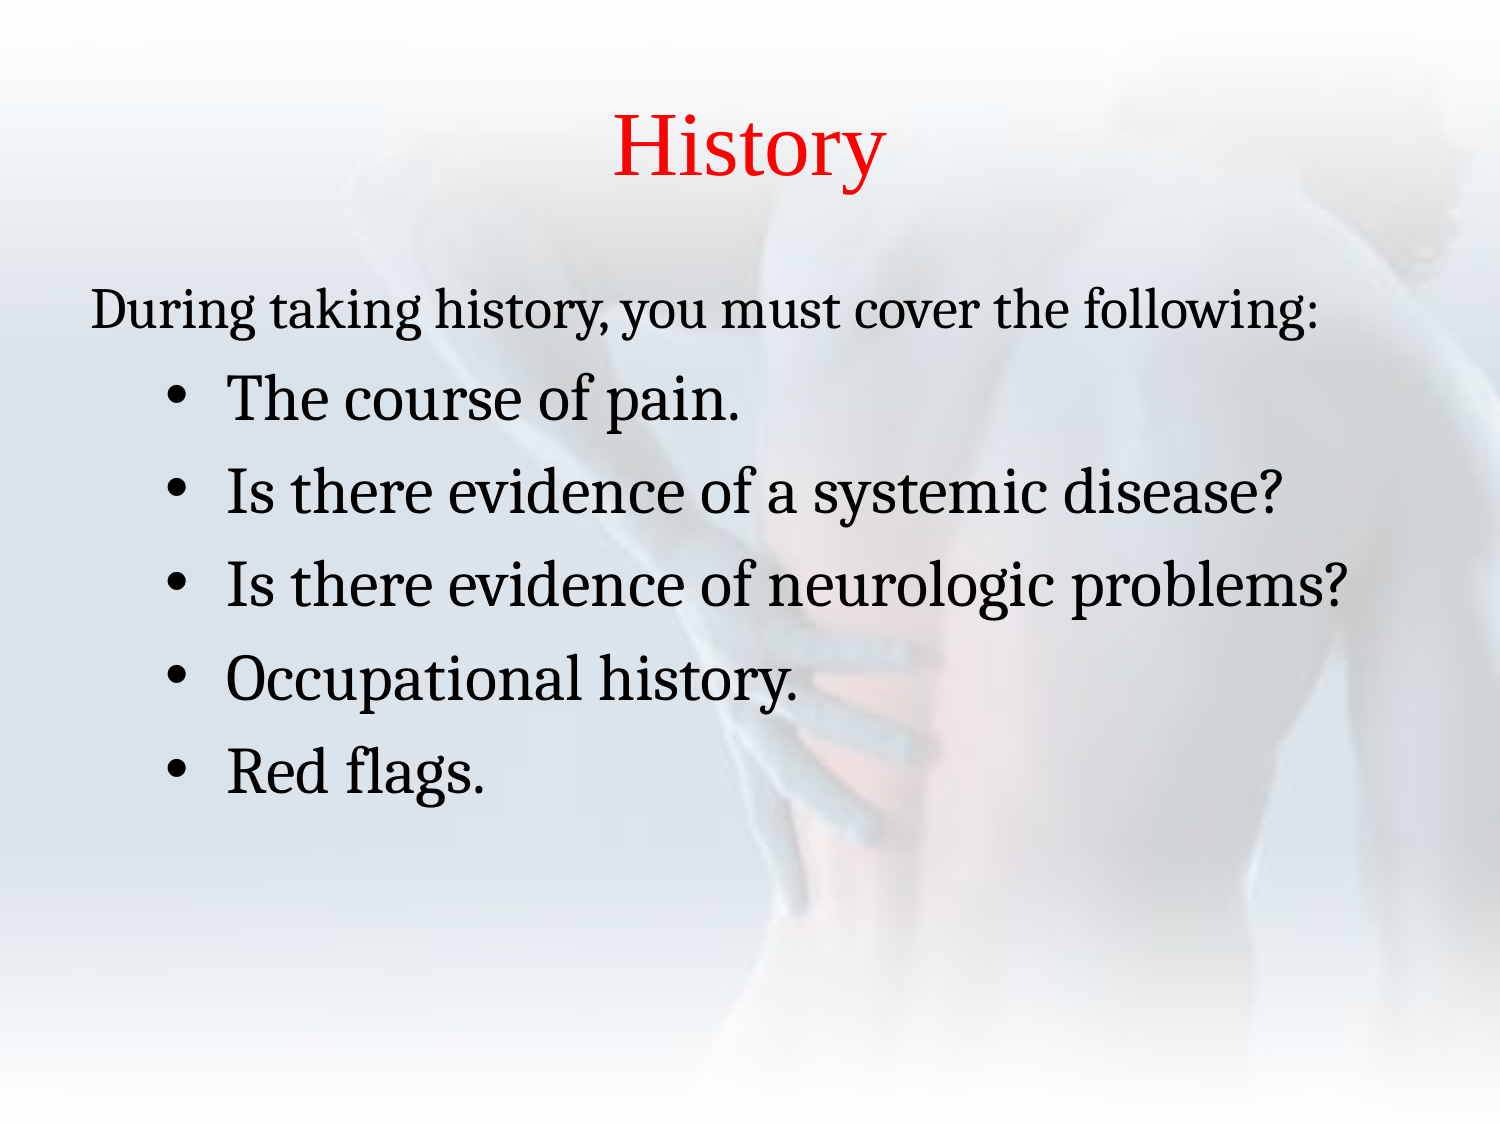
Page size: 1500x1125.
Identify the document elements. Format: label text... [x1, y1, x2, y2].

title History [75, 45, 1425, 233]
list During taking history, you must cover the following: The course of pain. Is there evidence of a systemic disease? Is there evidence of neurologic problems? Occupational history. Red flags. [75, 262, 1425, 1005]
